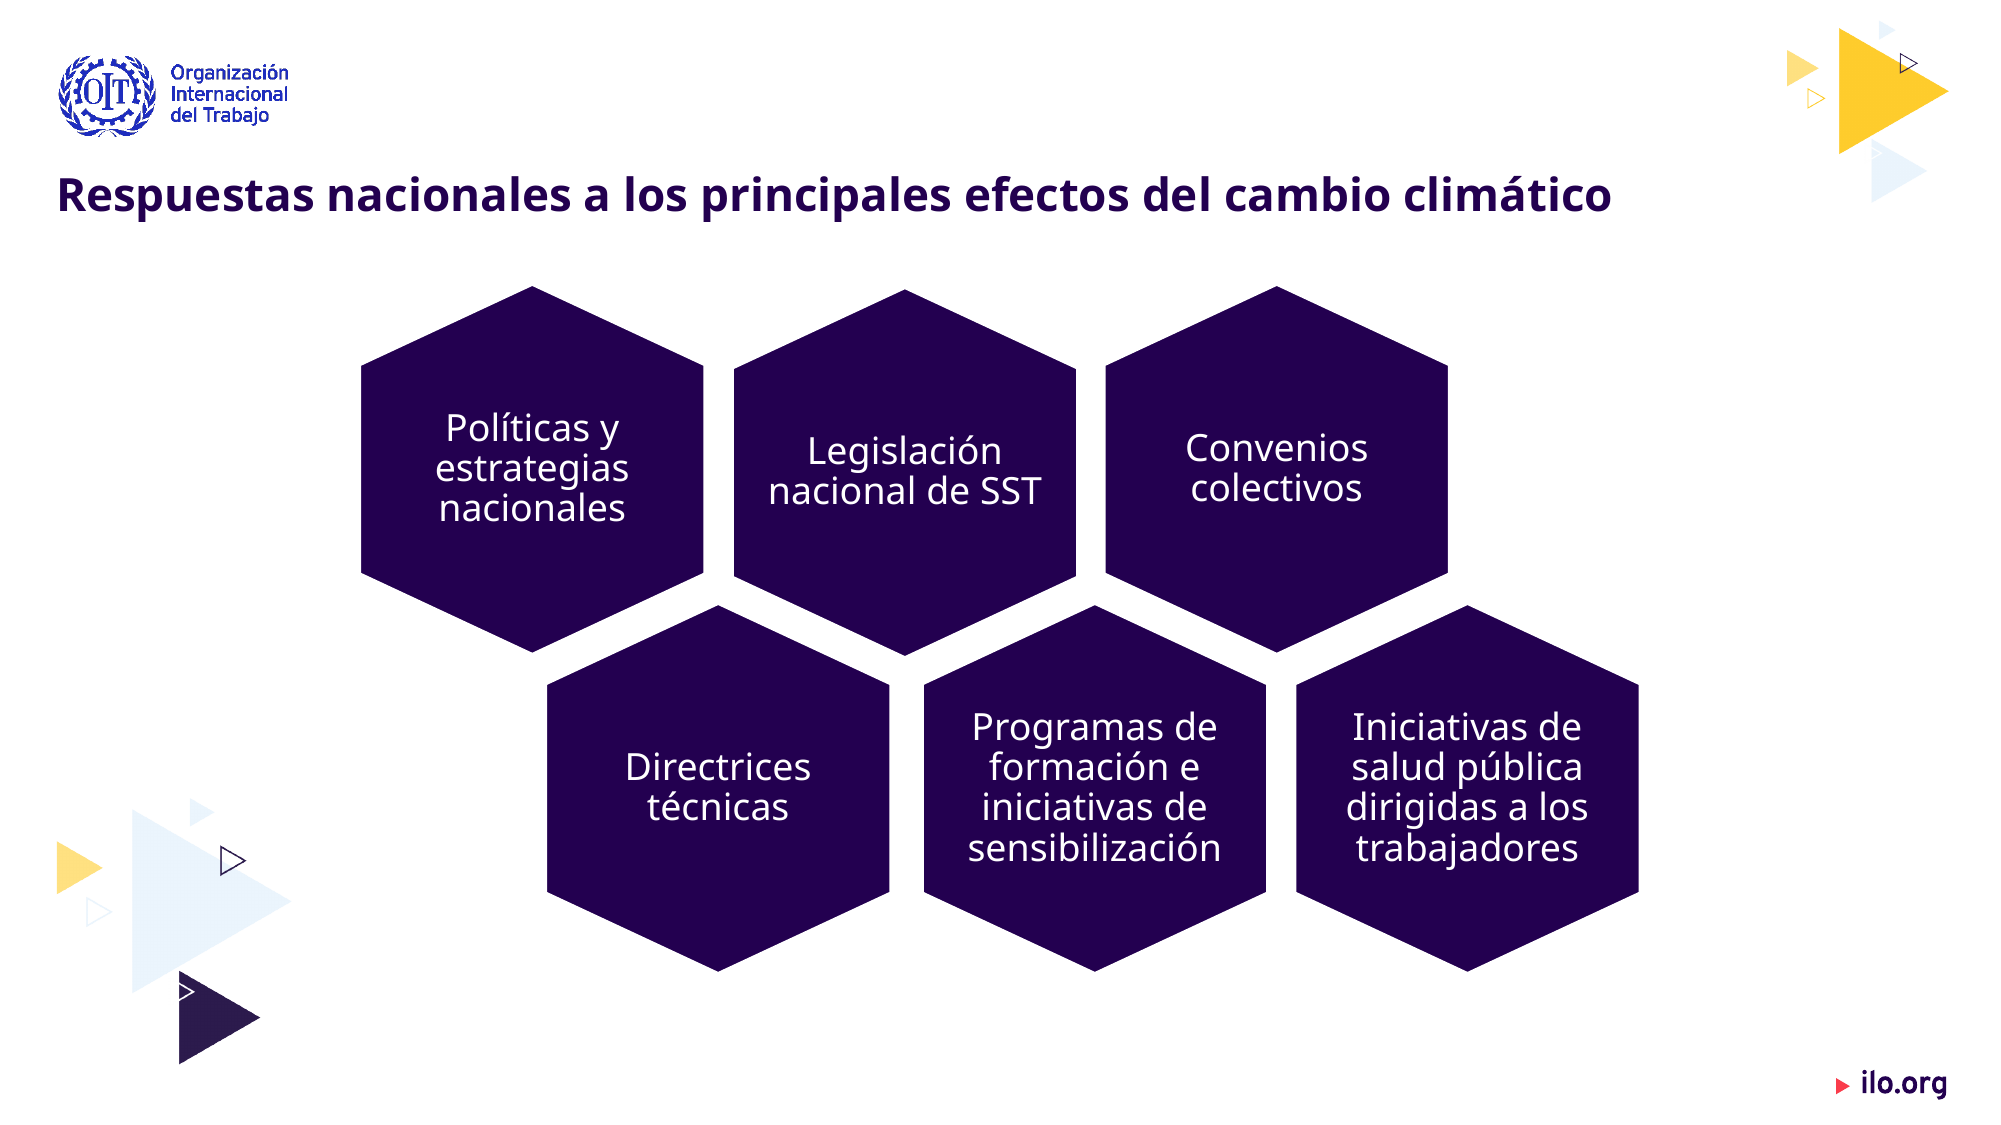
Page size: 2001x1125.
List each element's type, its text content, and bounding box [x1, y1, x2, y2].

picture [1766, 10, 1970, 213]
title Respuestas nacionales a los principales efectos del cambio climático​ [56, 171, 1947, 255]
picture [56, 55, 288, 137]
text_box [360, 284, 1640, 973]
picture [26, 783, 322, 1079]
